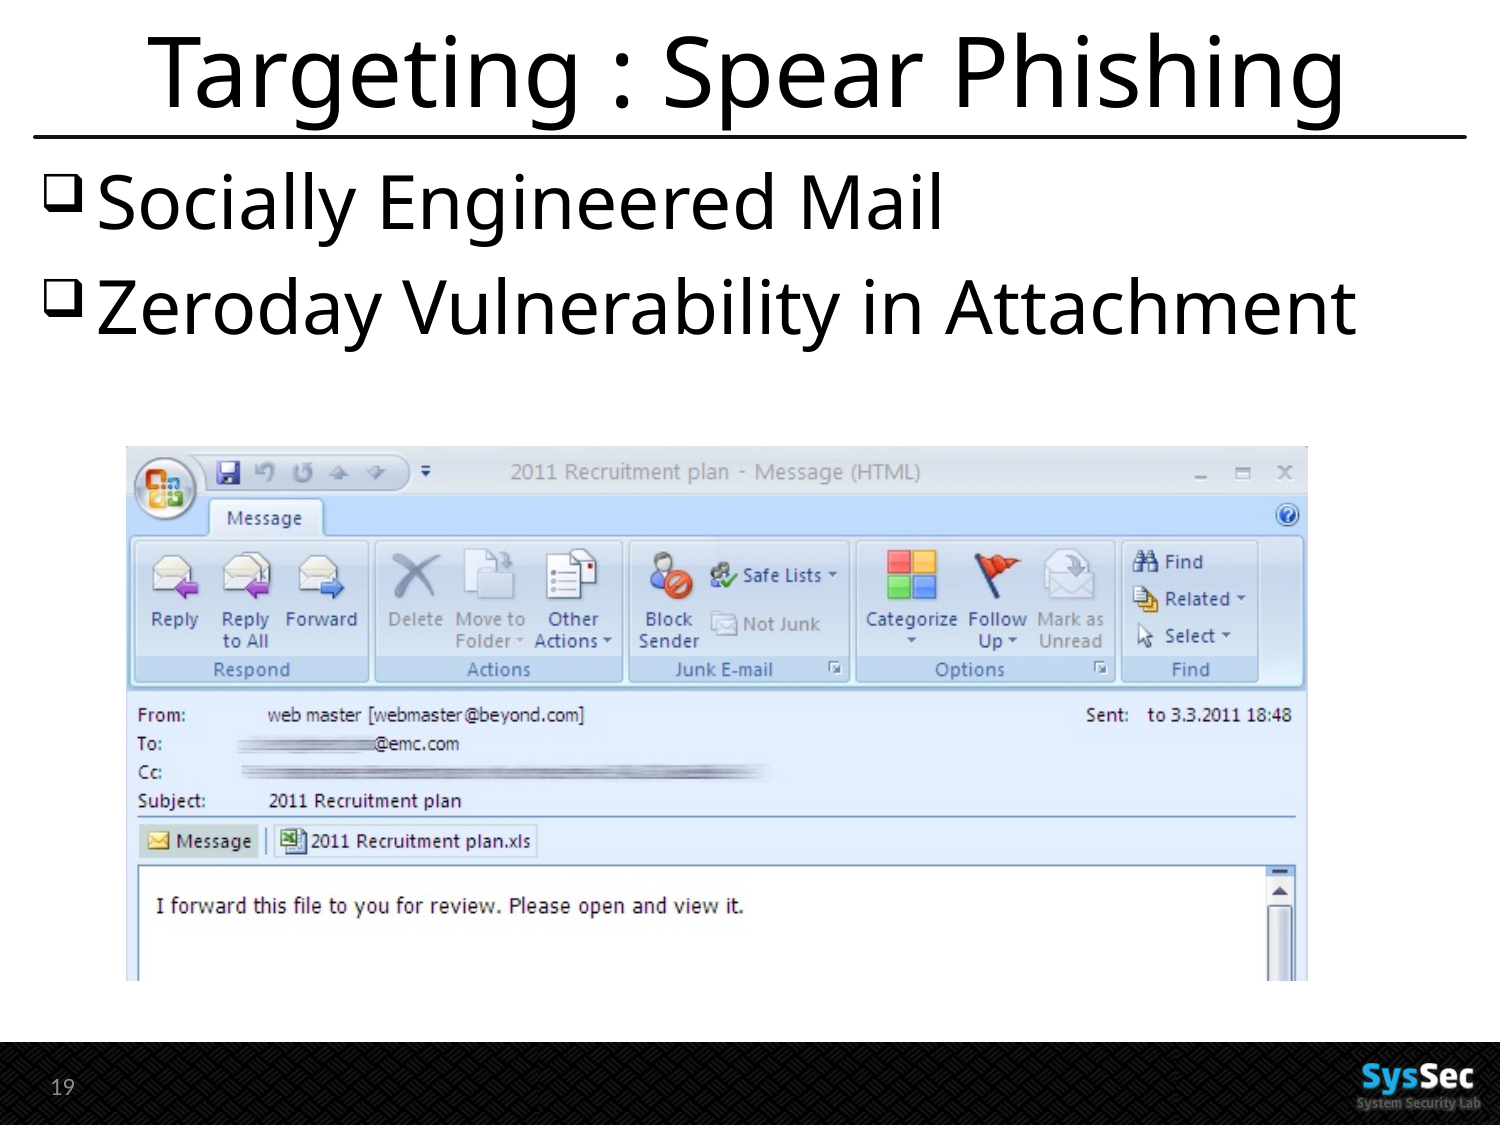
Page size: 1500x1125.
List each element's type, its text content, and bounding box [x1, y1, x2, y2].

title Targeting : Spear Phishing [24, 2, 1471, 135]
list Socially Engineered Mail Zeroday Vulnerability in Attachment [24, 147, 1471, 1043]
picture [126, 446, 1308, 982]
slide_number 18 [24, 1055, 91, 1116]
